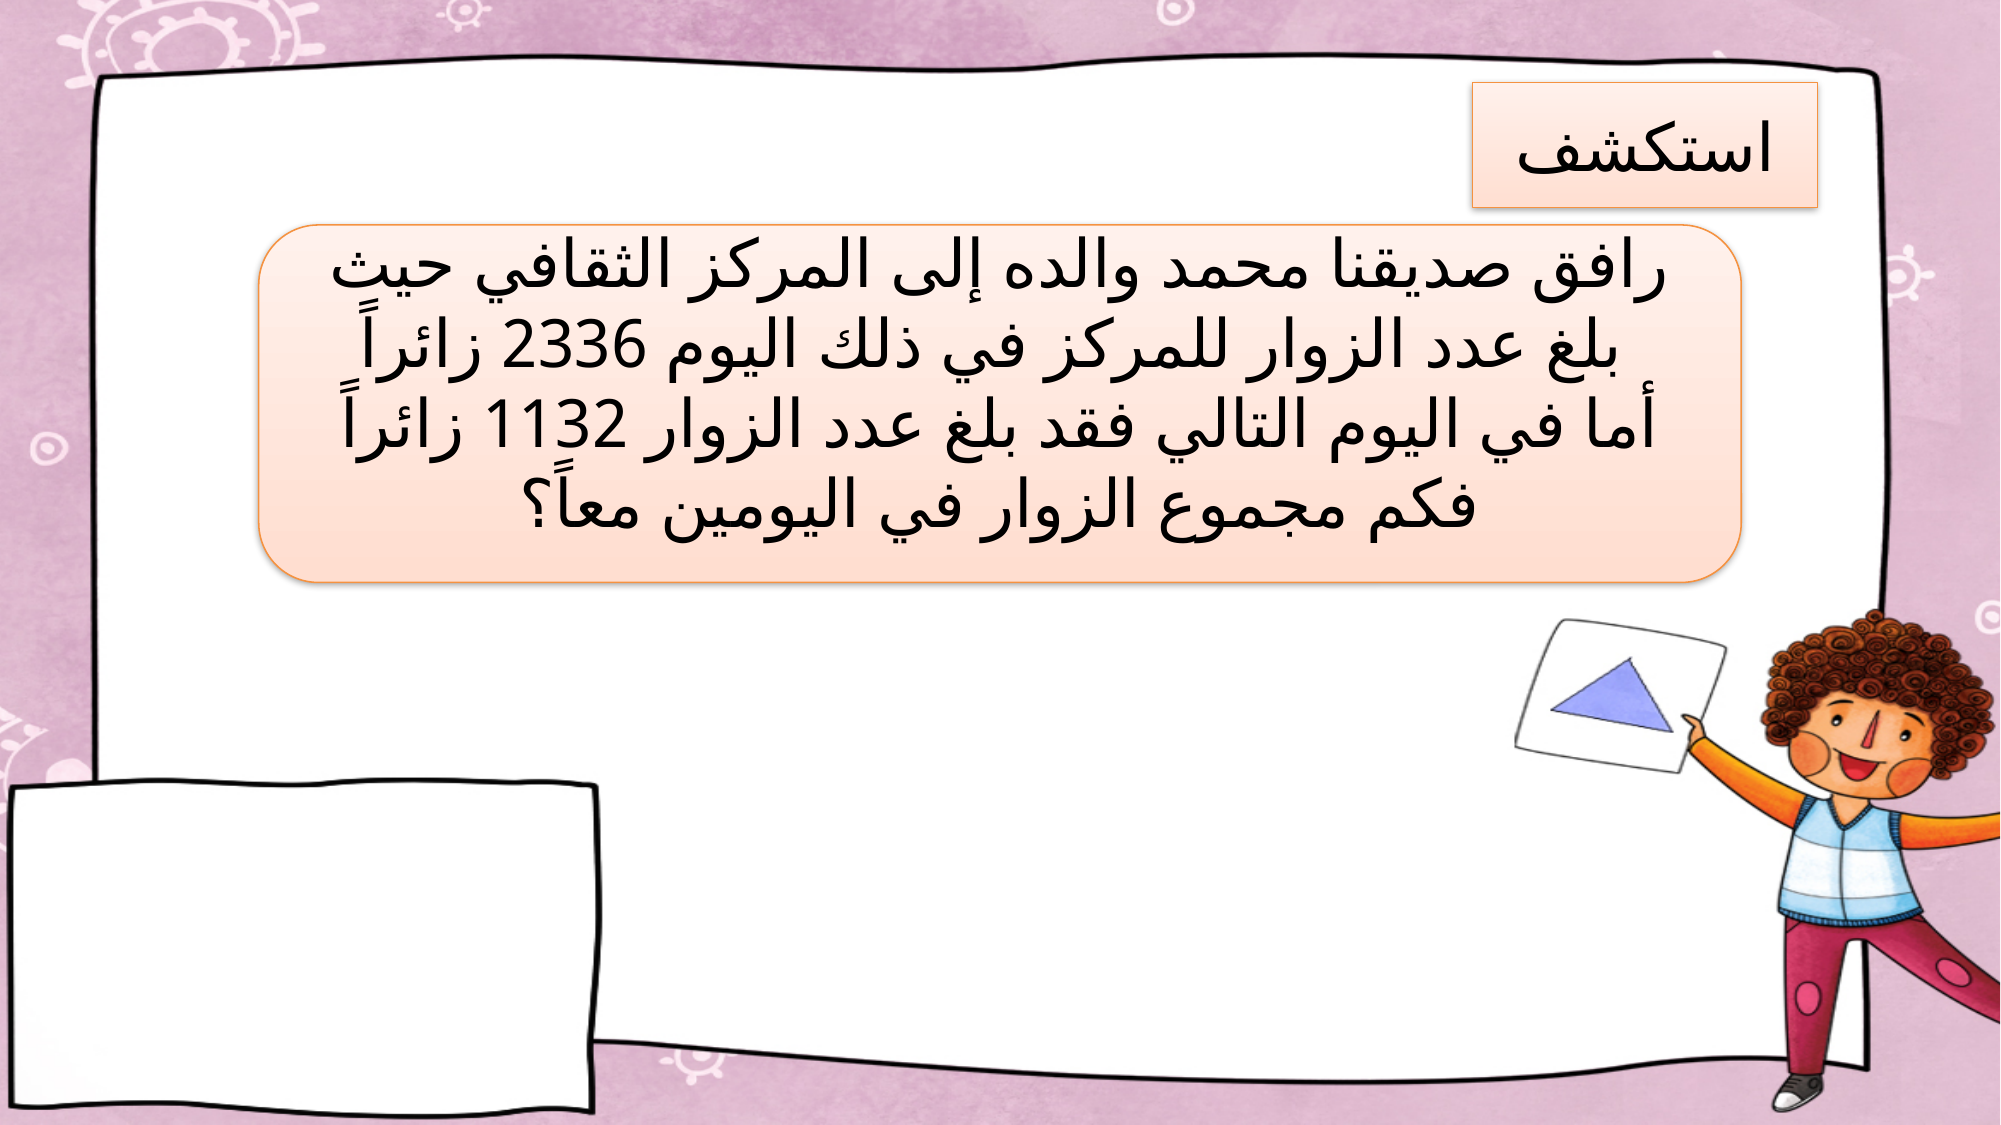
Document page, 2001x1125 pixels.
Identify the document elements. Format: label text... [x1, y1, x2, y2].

picture [0, 0, 2001, 1125]
text_box استكشف [1472, 82, 1818, 208]
text_box رافق صديقنا محمد والده إلى المركز الثقافي حيث بلغ عدد الزوار للمركز في ذلك اليوم 2336 زائراً أما في اليوم التالي فقد بلغ عدد الزوار 1132 زائراً فكم مجموع الزوار في اليومين معاً؟ [257, 224, 1743, 584]
